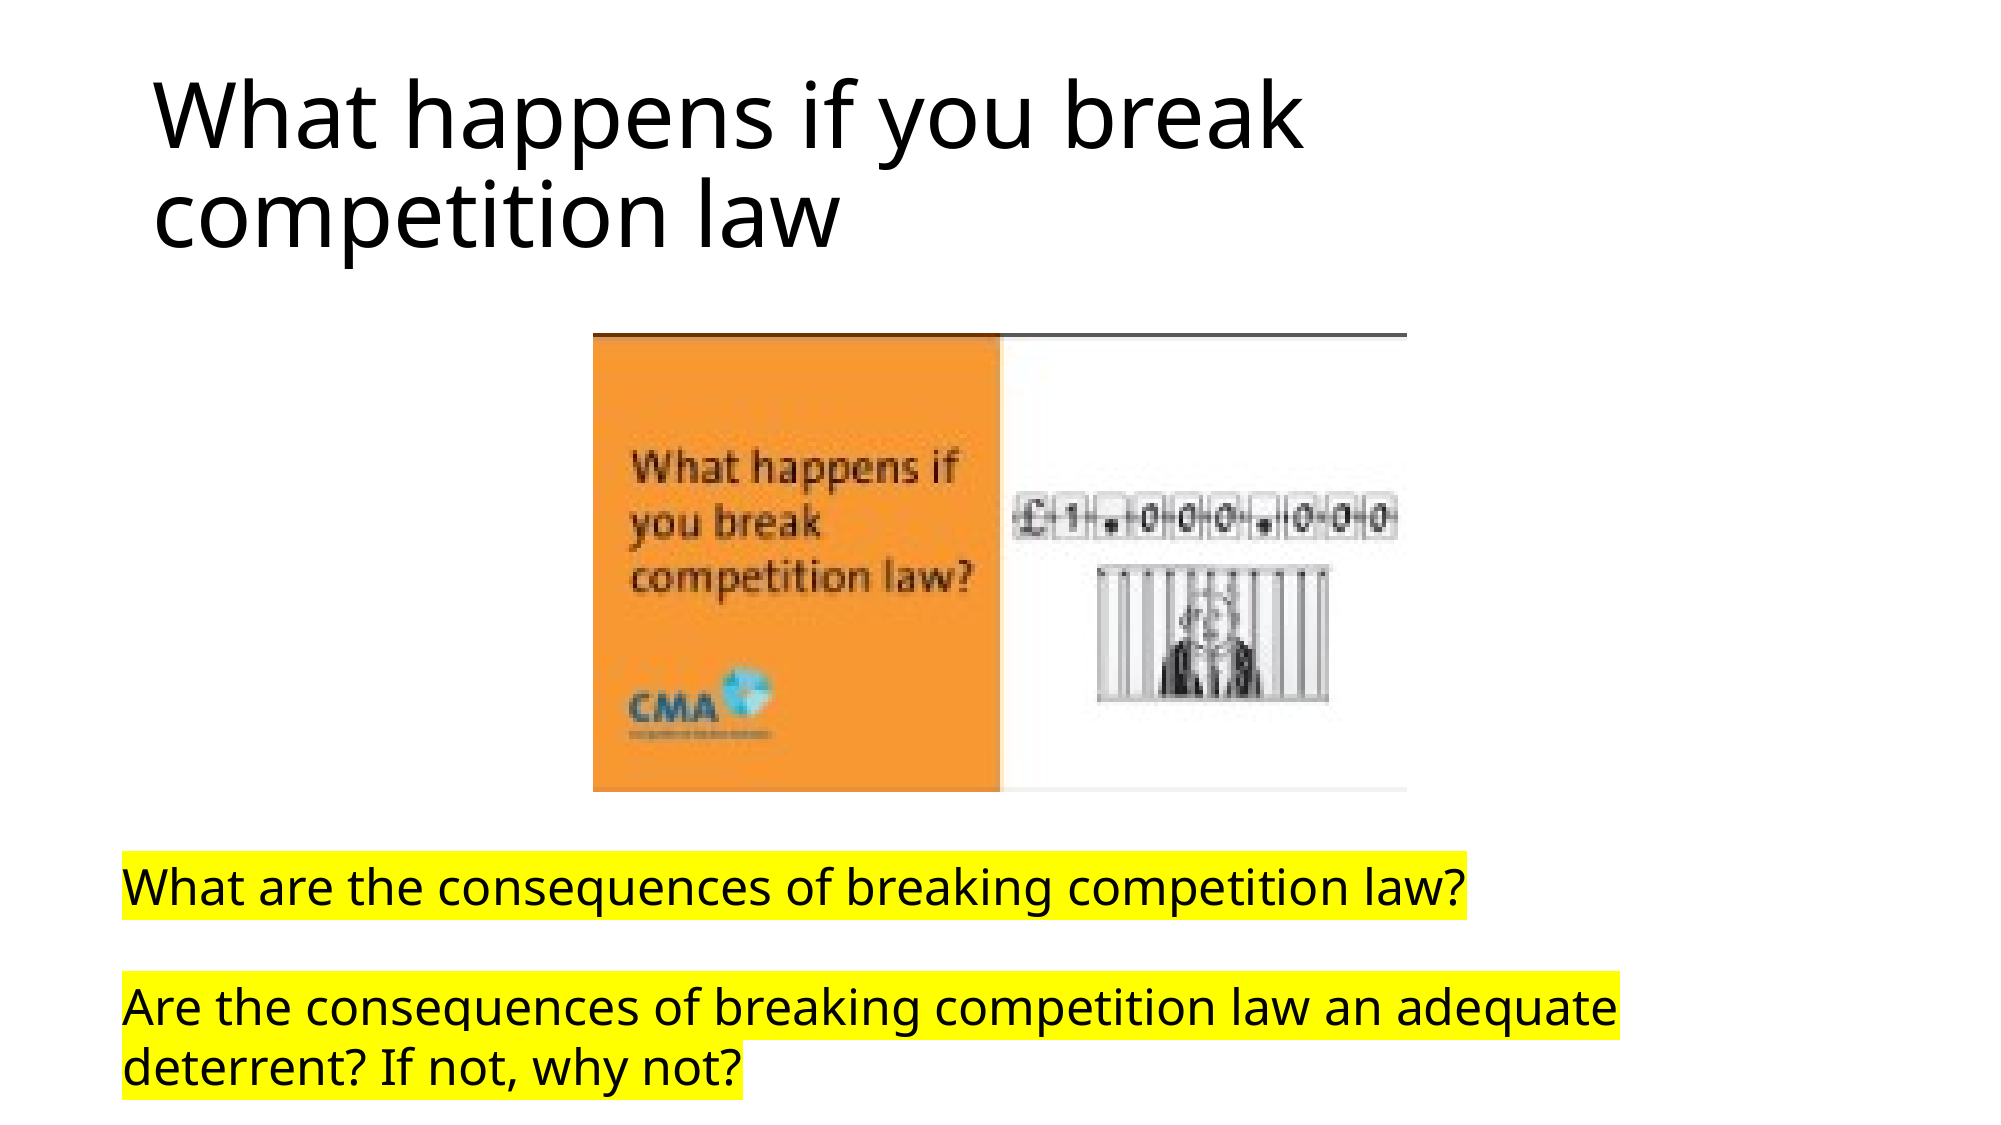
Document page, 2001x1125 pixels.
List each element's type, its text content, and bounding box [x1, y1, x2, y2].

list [592, 332, 1408, 793]
title What happens if you break competition law [137, 59, 1863, 278]
text_box What are the consequences of breaking competition law? Are the consequences of breaking competition law an adequate deterrent? If not, why not? [107, 847, 1890, 1125]
